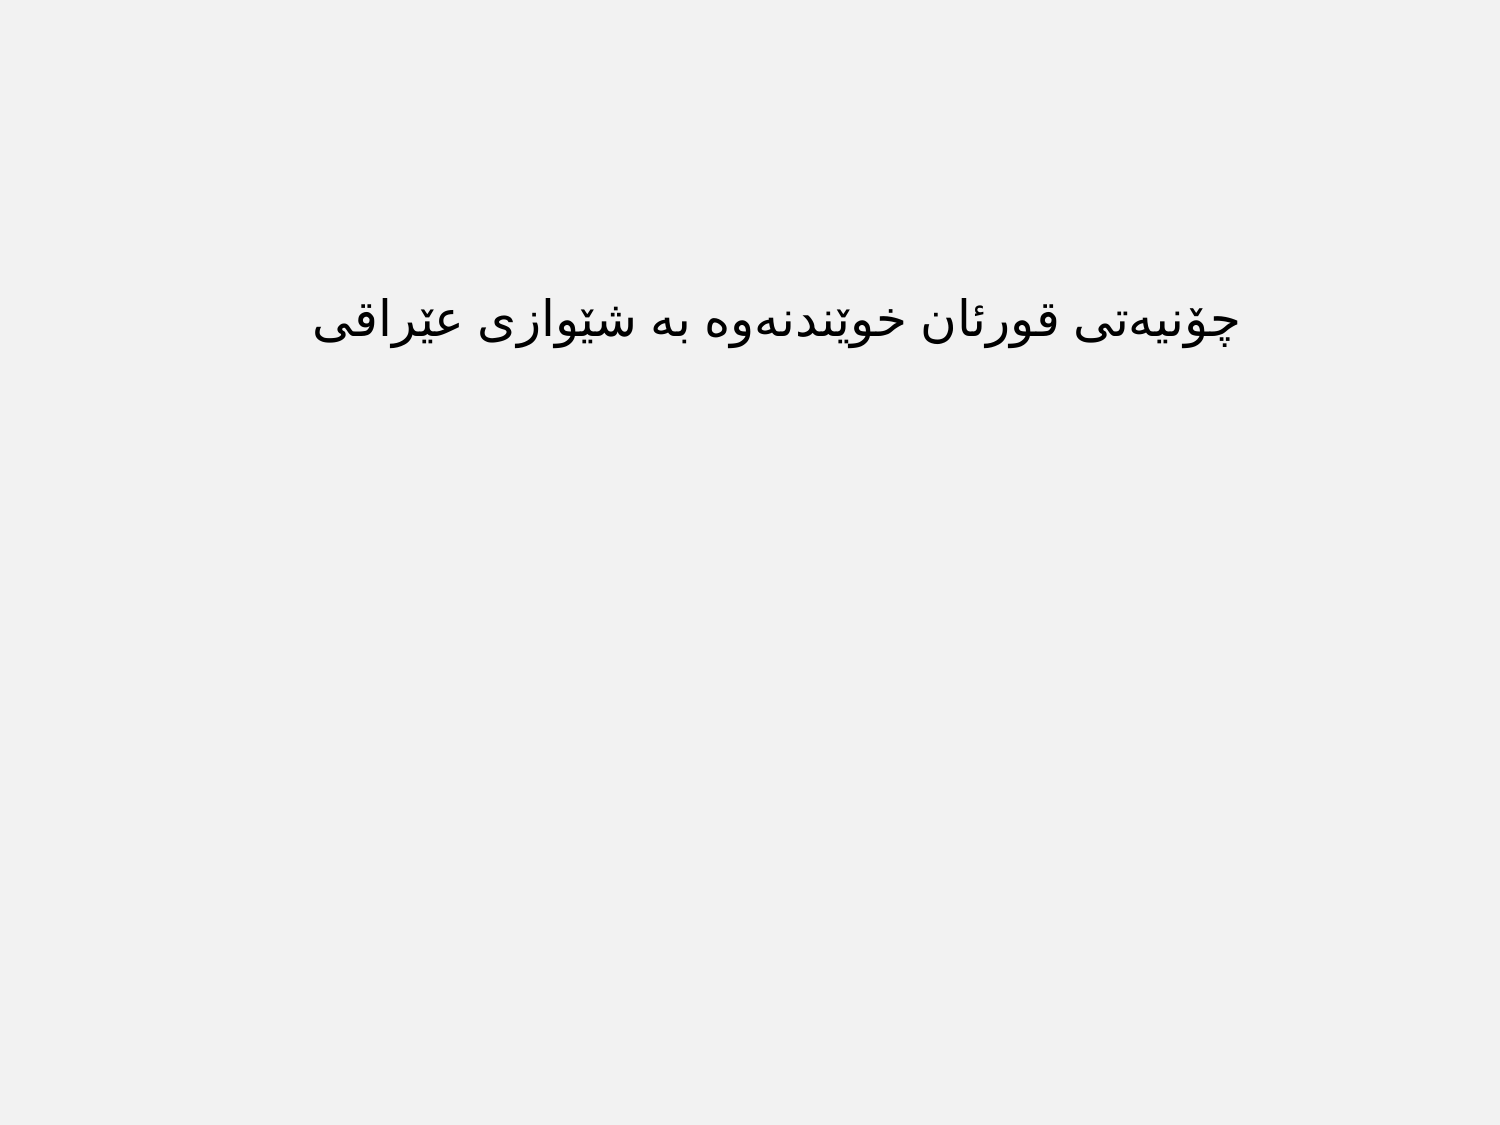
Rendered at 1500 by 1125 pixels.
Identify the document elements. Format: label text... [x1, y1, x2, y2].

text_box چۆنیه‌تی قورئان خوێندنه‌وه‌ به‌ شێوازی عێراقی ‌ [159, 278, 1257, 414]
